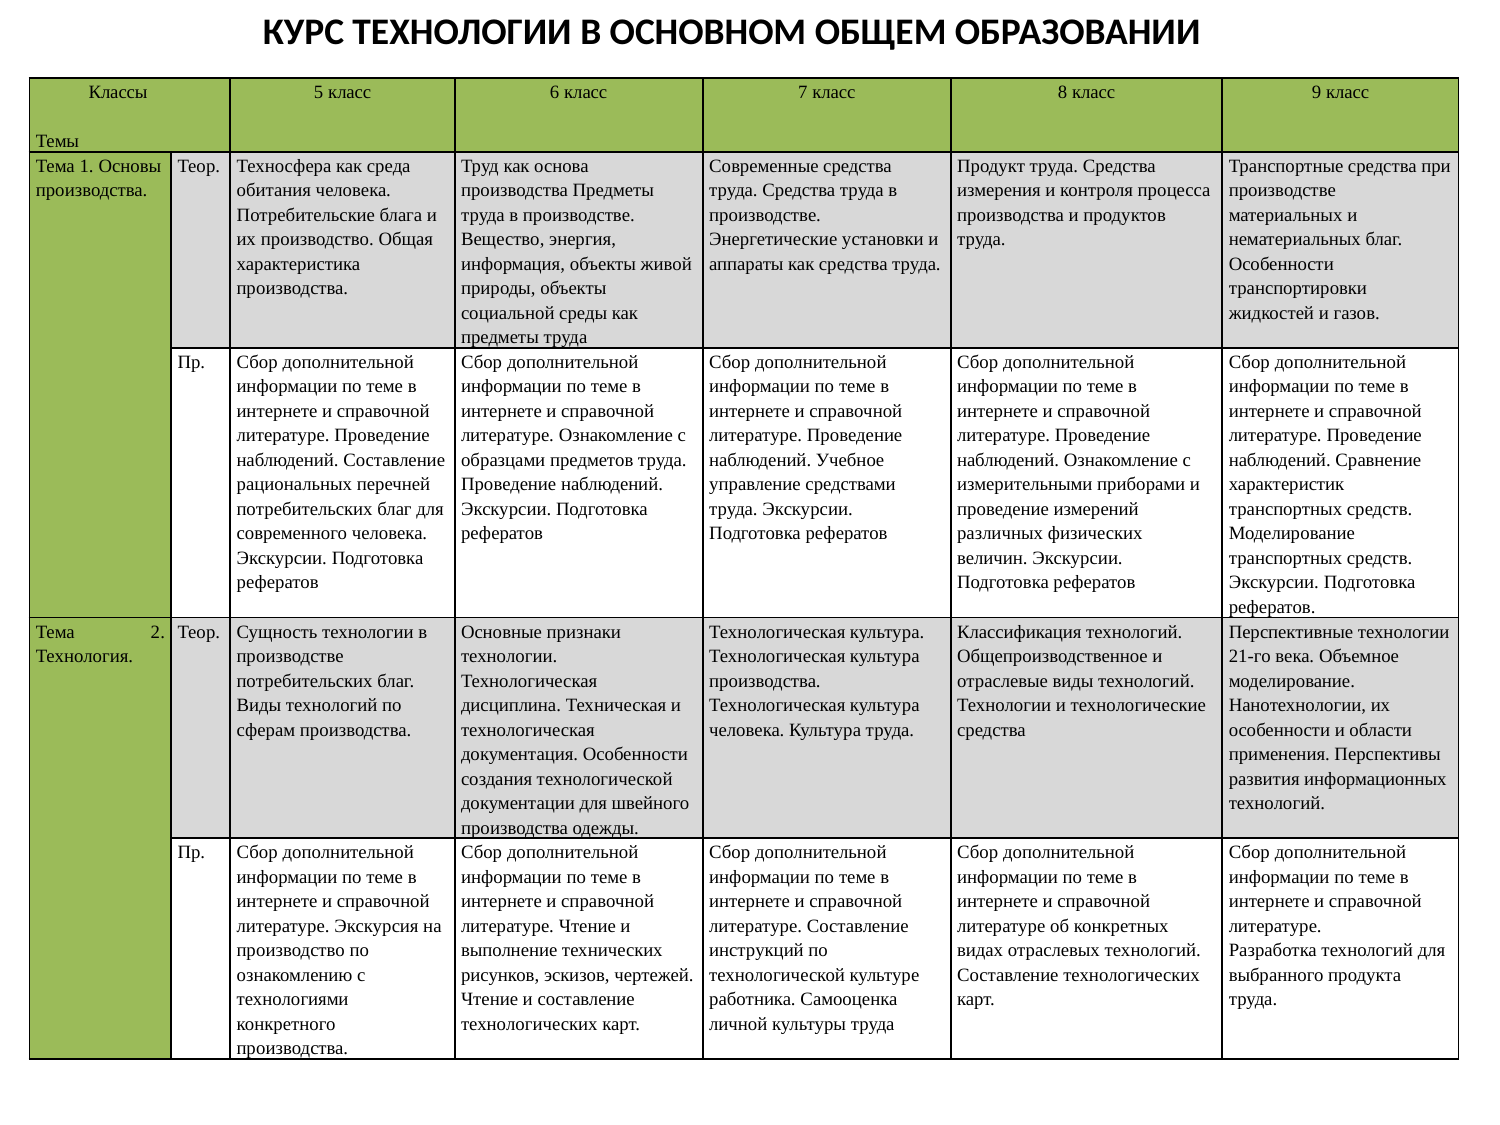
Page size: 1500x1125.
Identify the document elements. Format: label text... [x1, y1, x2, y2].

table_cell Техносфера как среда обитания человека. Потребительские блага и их производ­ство. Общая характеристика производства. [231, 153, 454, 347]
table_cell Пр. [172, 839, 229, 1058]
table_cell Сбор дополнительной информации по теме в интернете и справочной литературе. Составление инструкций по технологической культуре работника. Самооценка личной культуры труда [704, 839, 950, 1058]
table_cell Теор. [172, 618, 229, 837]
table_cell Основные признаки технологии. Технологическая дисциплина. Техническая и технологическая документация. Особенности создания технологической документации для швейного производства одежды. [456, 618, 702, 837]
table_cell Сбор дополнительной информации по теме в интернете и справочной литературе. Чтение и выполнение технических рисунков, эскизов, чертежей. Чтение и составление технологических карт. [456, 839, 702, 1058]
table_cell Сбор дополнительной информации по теме в интернете и справочной литературе. Проведение наблюдений. Ознакомление с измерительными приборами и проведение измерений различных физических величин. Экскурсии. Подготовка рефератов [952, 349, 1221, 617]
table_header 8 класс [952, 79, 1221, 151]
table_cell Тема 2. Технология. [30, 618, 170, 1058]
table_cell Транспортные средства при производстве материальных и нематериальных благ. Особенности транспортировки жидкостей и газов. [1223, 153, 1458, 347]
table_cell Современные средства труда. Средства труда в производстве. Энергетические установки и аппараты как средства труда. [704, 153, 950, 347]
table_cell Сбор дополнительной информации по теме в интернете и справочной литературе. Проведение наблюдений. Составление рациональных перечней потребительских благ для современного человека. Экскурсии. Подготовка рефератов [231, 349, 454, 617]
table_cell Труд как основа производства Предметы труда в производстве. Вещество, энергия, информация, объекты живой природы, объекты социальной среды как предметы труда [456, 153, 702, 347]
table_cell Сбор дополнительной информации по теме в интернете и справочной литературе. Экскурсия на производство по ознакомлению с технологиями конкретного производства. [231, 839, 454, 1058]
table_cell Тема 1. Основы производства. [30, 153, 170, 617]
table_header 6 класс [456, 79, 702, 151]
table_cell Перспективные технологии 21-го века. Объемное моделирование. Нанотехнологии, их особенности и области применения. Перспективы развития информационных технологий. [1223, 618, 1458, 837]
table_header 7 класс [704, 79, 950, 151]
table_cell Сущность технологии в производстве потребительских благ. Виды технологий по сферам производства. [231, 618, 454, 837]
table_header 5 класс [231, 79, 454, 151]
table_cell Теор. [172, 153, 229, 347]
table_cell Продукт труда. Средства измерения и контроля процесса производства и продуктов труда. [952, 153, 1221, 347]
table_cell Классификация технологий. Общепроизводственное и отраслевые виды технологий. Технологии и технологические средства [952, 618, 1221, 837]
table_cell Сбор дополнительной информации по теме в интернете и справочной литературе. Проведение наблюдений. Учебное управление средствами труда. Экскурсии. Подготовка рефератов [704, 349, 950, 617]
table_cell Сбор дополнительной информации по теме в интернете и справочной литературе. Ознакомление с образцами предметов труда. Проведение наблюдений. Экскурсии. Подготовка рефератов [456, 349, 702, 617]
table_cell Сбор дополнительной информации по теме в интернете и справочной литературе об конкретных видах отраслевых технологий. Составление технологических карт. [952, 839, 1221, 1058]
text_box КУРС ТЕХНОЛОГИИ В ОСНОВНОМ ОБЩЕМ ОБРАЗОВАНИИ [182, 0, 1282, 60]
table_header 9 класс [1223, 79, 1458, 151]
table_cell Сбор дополнительной информации по теме в интернете и справочной литературе. Разработка технологий для выбранного продукта труда. [1223, 839, 1458, 1058]
table_cell Пр. [172, 349, 229, 617]
table_header Классы Темы [30, 79, 229, 151]
table_cell Технологическая культура. Технологическая культура производства. Технологическая культура человека. Культура труда. [704, 618, 950, 837]
table_cell Сбор дополнительной информации по теме в интернете и справочной литературе. Проведение наблюдений. Сравнение характеристик транспортных средств. Моделирование транспортных средств. Экскурсии. Подготовка рефератов. [1223, 349, 1458, 617]
